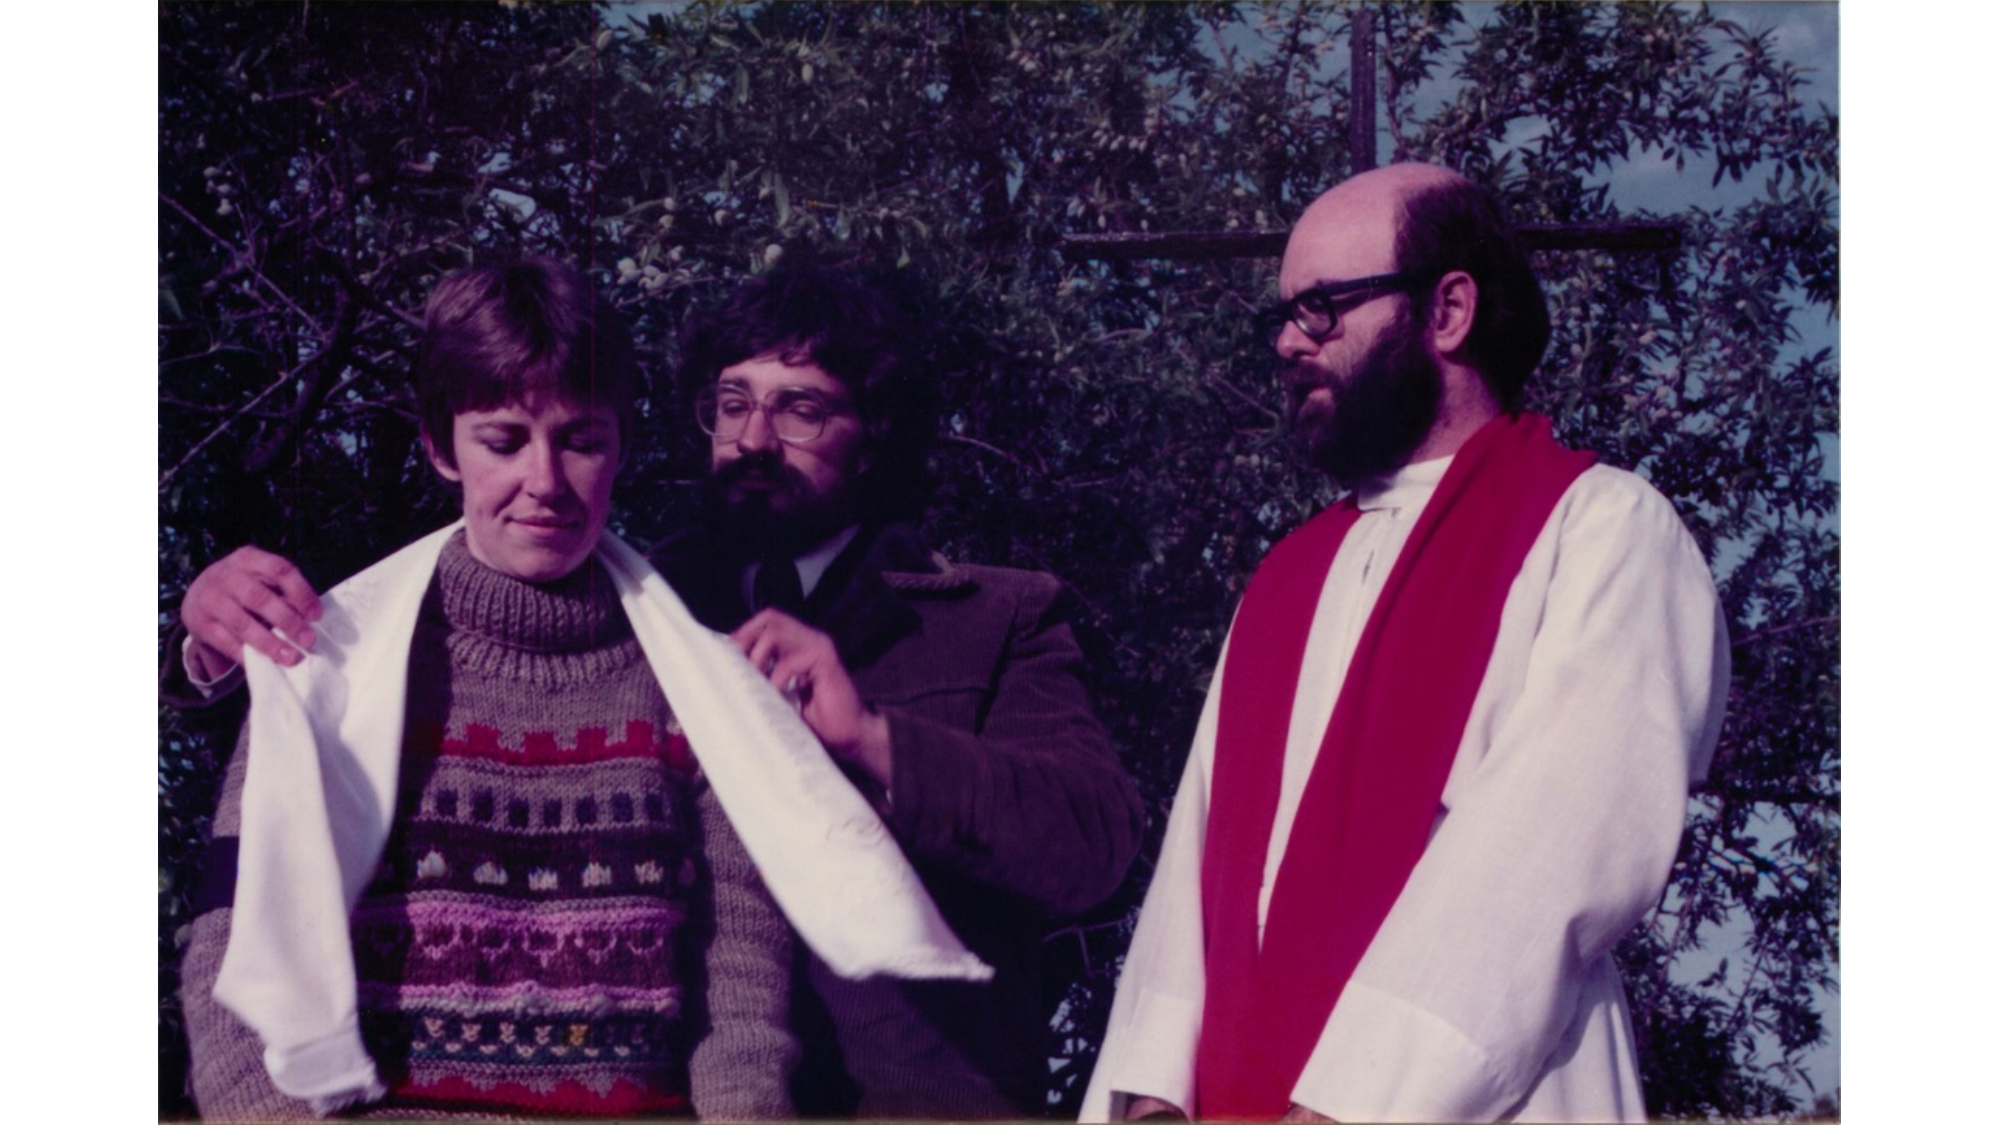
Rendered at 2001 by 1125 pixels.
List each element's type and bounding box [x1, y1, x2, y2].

picture [158, 0, 1842, 1125]
